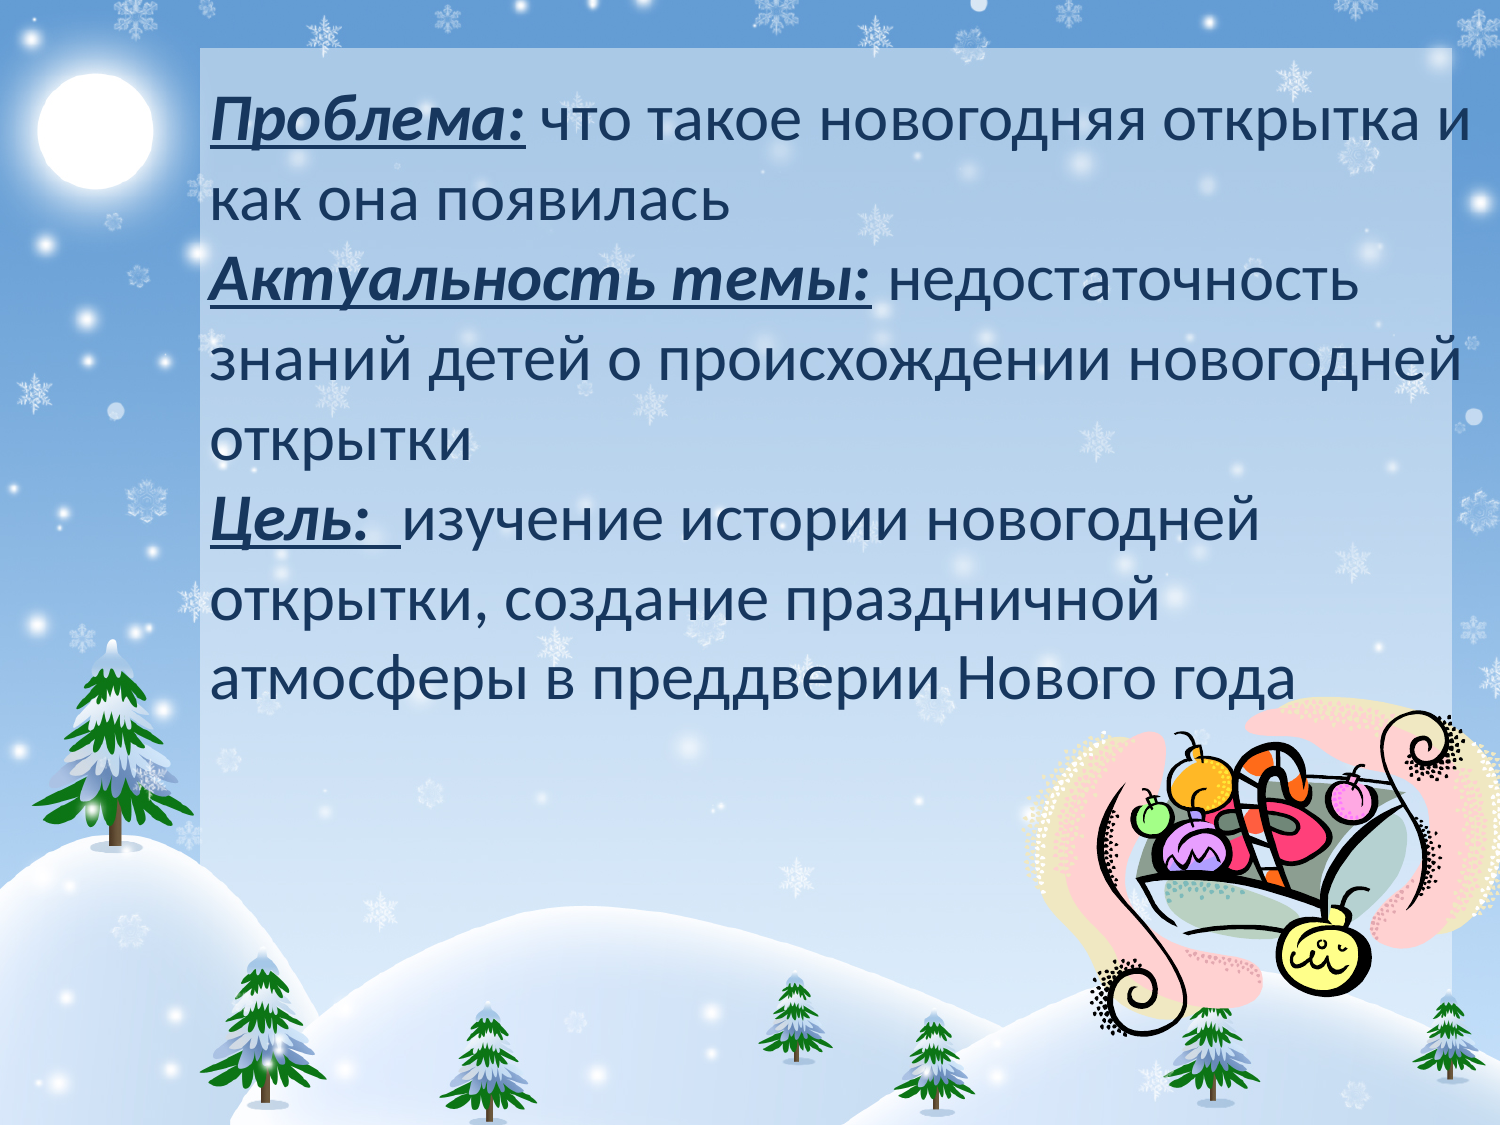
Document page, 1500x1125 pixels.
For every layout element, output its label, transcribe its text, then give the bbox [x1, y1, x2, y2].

picture [0, 0, 1500, 1125]
text_box Проблема: что такое новогодняя открытка и как она появилась Актуальность темы: недостаточность знаний детей о происхождении новогодней открытки Цель: изучение истории новогодней открытки, создание праздничной атмосферы в преддверии Нового года [194, 66, 1500, 721]
